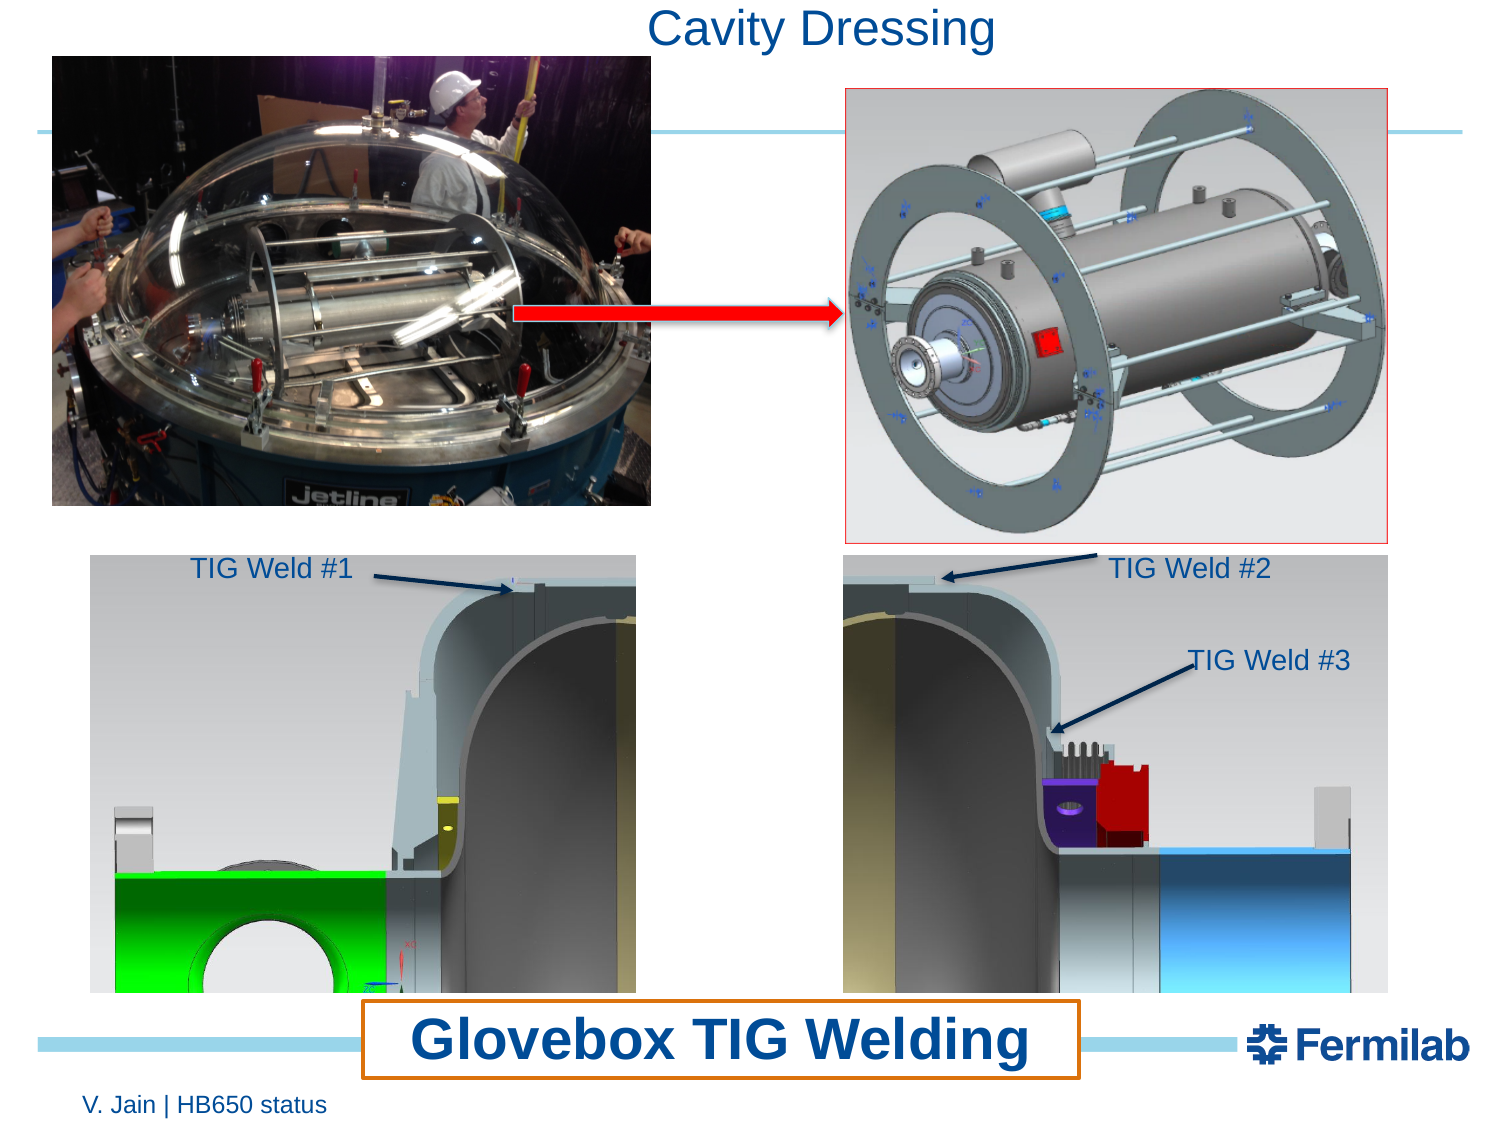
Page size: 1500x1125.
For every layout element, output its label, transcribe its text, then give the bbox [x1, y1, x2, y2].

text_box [1050, 664, 1195, 734]
text_box Cavity Dressing [632, 0, 1079, 63]
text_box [373, 575, 514, 591]
text_box TIG Weld #1 [189, 549, 374, 553]
picture [0, 0, 1500, 1125]
footer V. Jain | HB650 status [82, 1088, 964, 1125]
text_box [940, 554, 1098, 579]
text_box Glovebox TIG Welding [361, 999, 1081, 1080]
text_box [656, 297, 840, 331]
